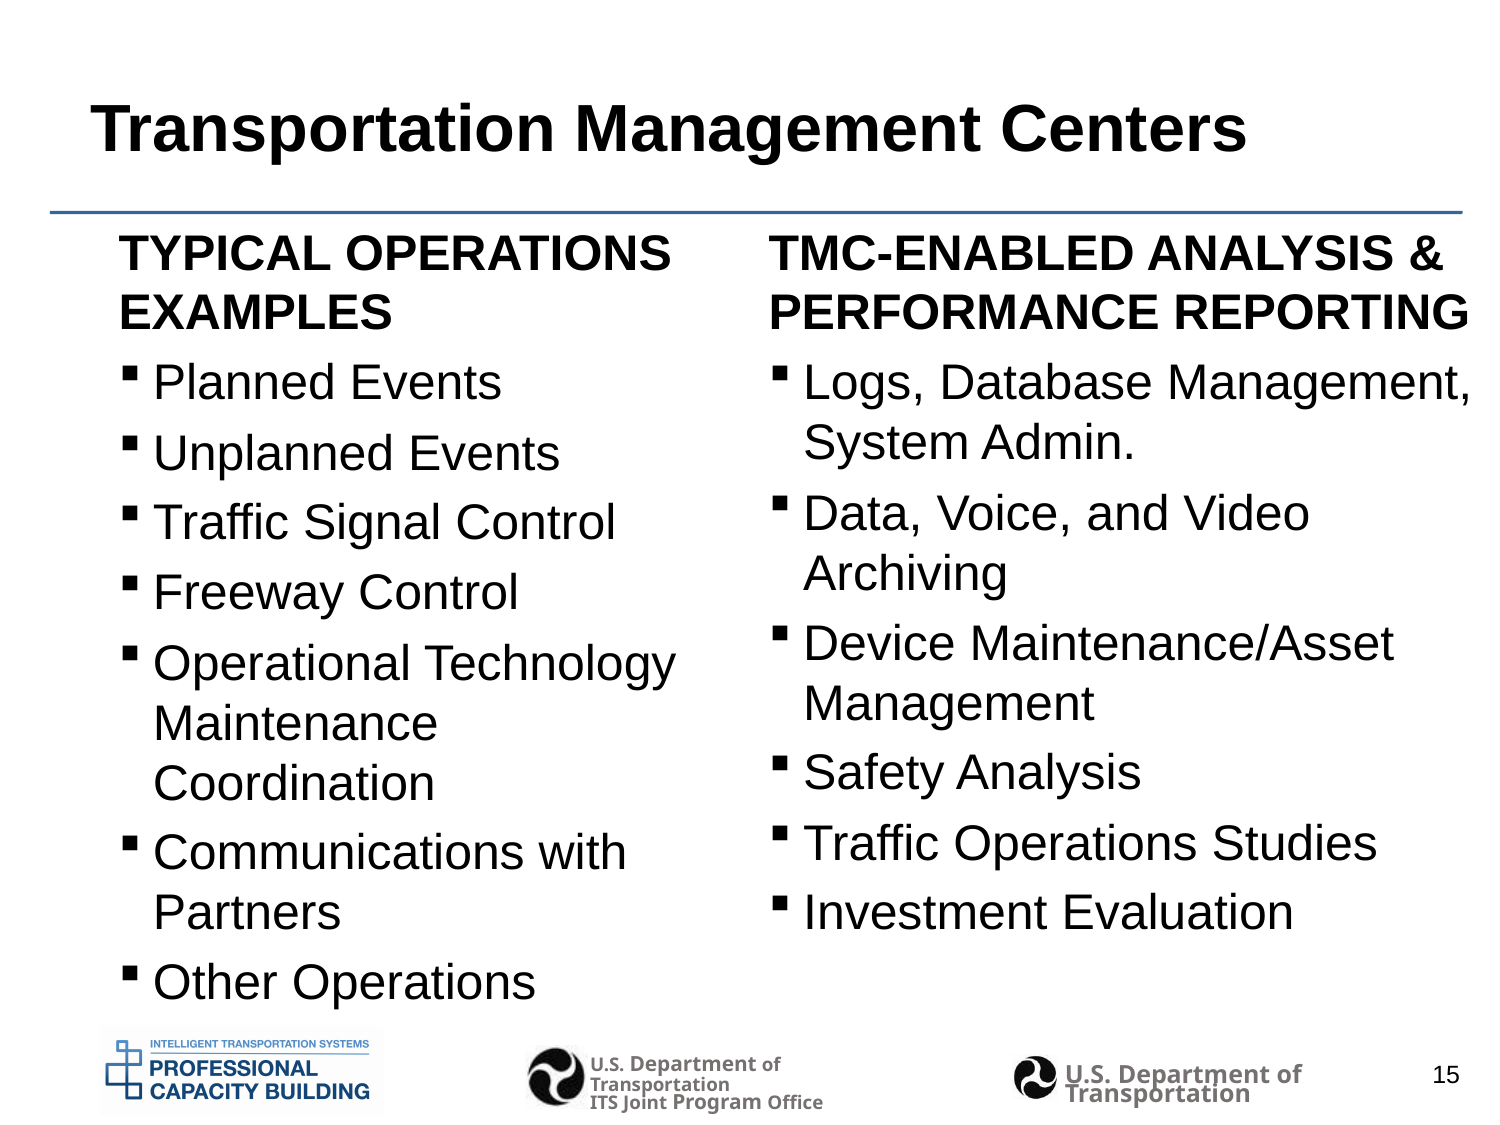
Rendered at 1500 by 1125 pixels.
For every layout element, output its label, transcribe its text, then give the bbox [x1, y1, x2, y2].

picture [99, 1025, 384, 1116]
picture [1012, 1054, 1058, 1100]
title Transportation Management Centers [75, 62, 1425, 188]
picture [525, 1045, 588, 1109]
list TYPICAL OPERATIONS EXAMPLES Planned Events Unplanned Events Traffic Signal Control Freeway Control Operational Technology Maintenance Coordination Communications with Partners Other Operations [74, 212, 724, 956]
list TMC-ENABLED ANALYSIS & PERFORMANCE REPORTING Logs, Database Management, System Admin. Data, Voice, and Video Archiving Device Maintenance/Asset Management Safety Analysis Traffic Operations Studies Investment Evaluation [724, 212, 1500, 956]
